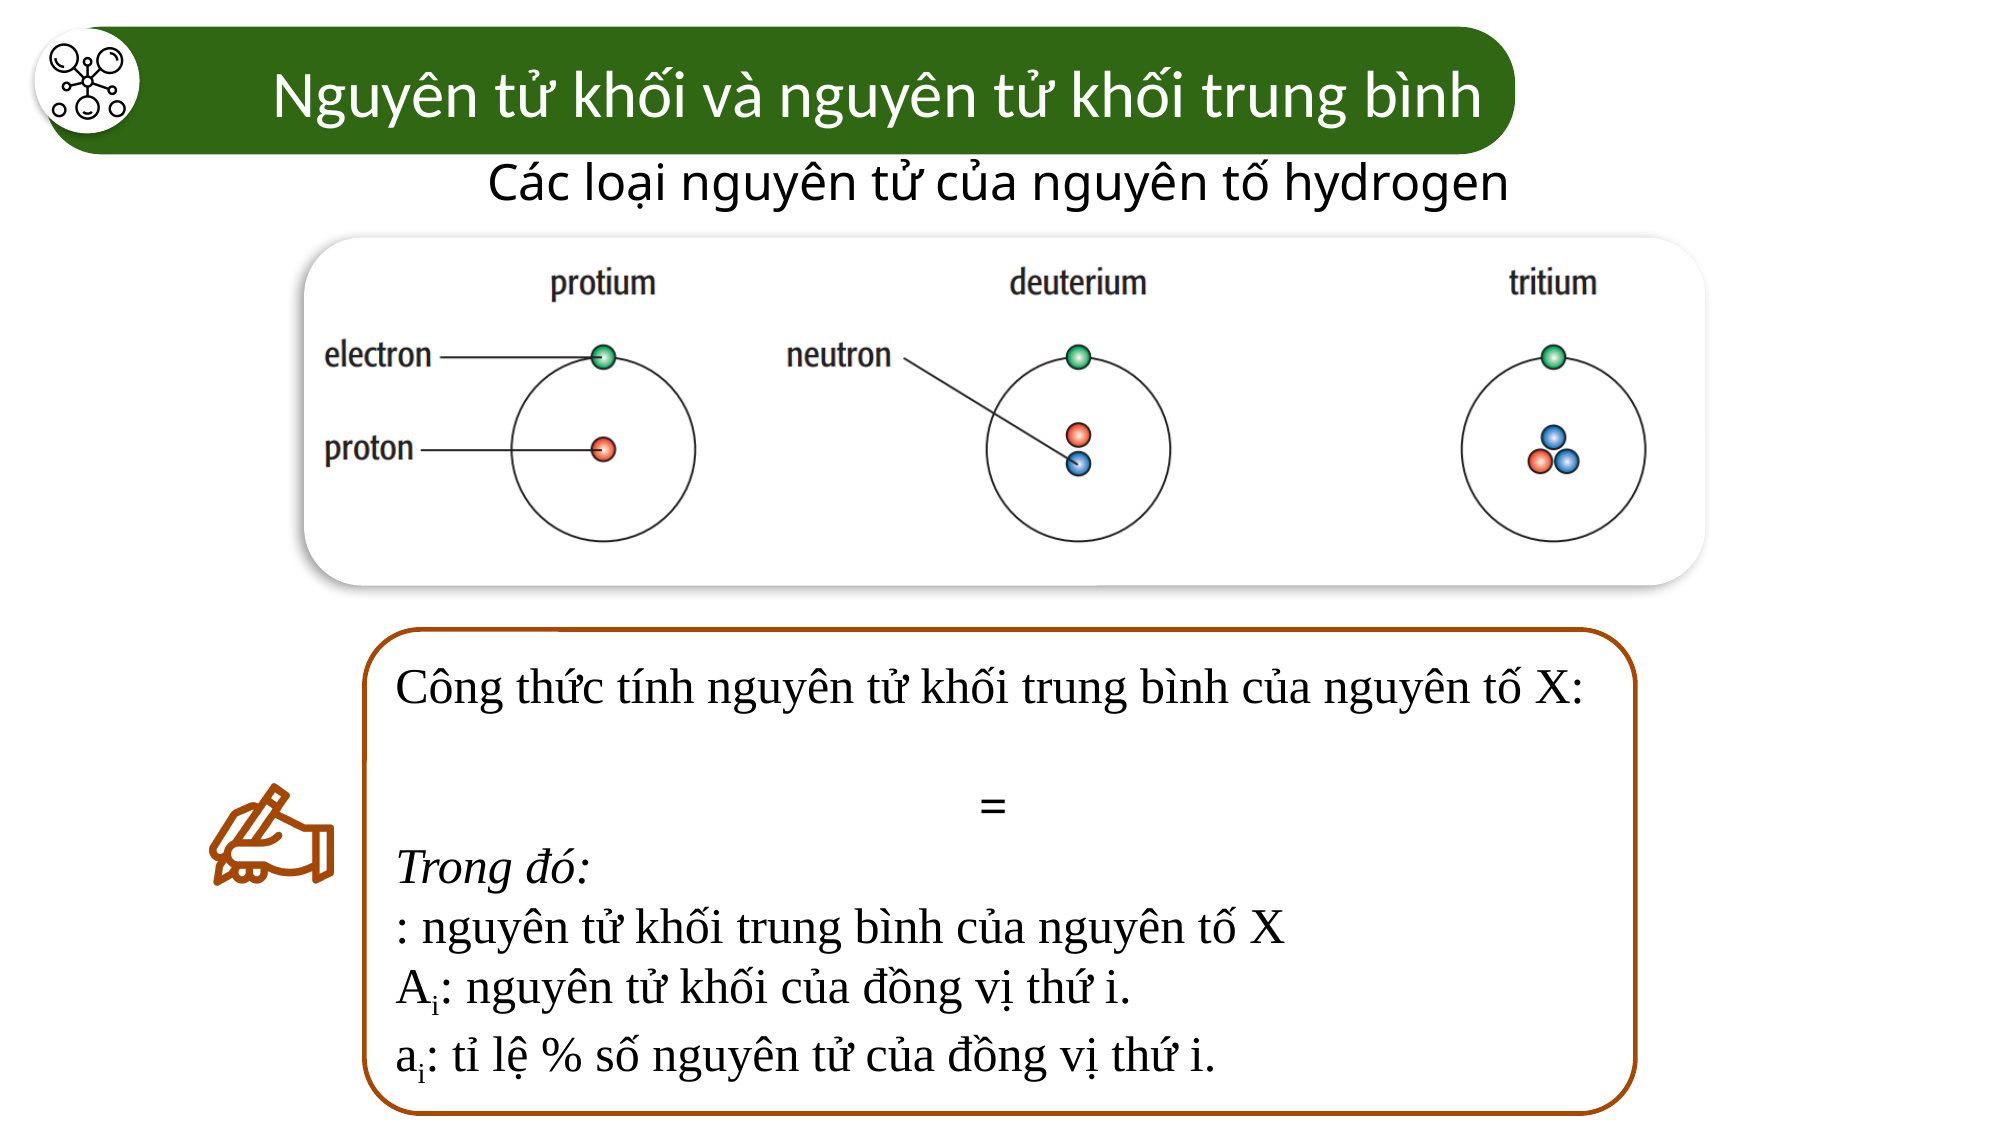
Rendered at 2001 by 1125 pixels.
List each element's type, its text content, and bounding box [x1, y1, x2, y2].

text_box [34, 28, 140, 134]
picture [304, 237, 1706, 586]
text_box Các loại nguyên tử của nguyên tố hydrogen [472, 143, 1526, 219]
text_box Nguyên tử khối và nguyên tử khối trung bình [58, 26, 1516, 155]
picture [209, 783, 334, 909]
